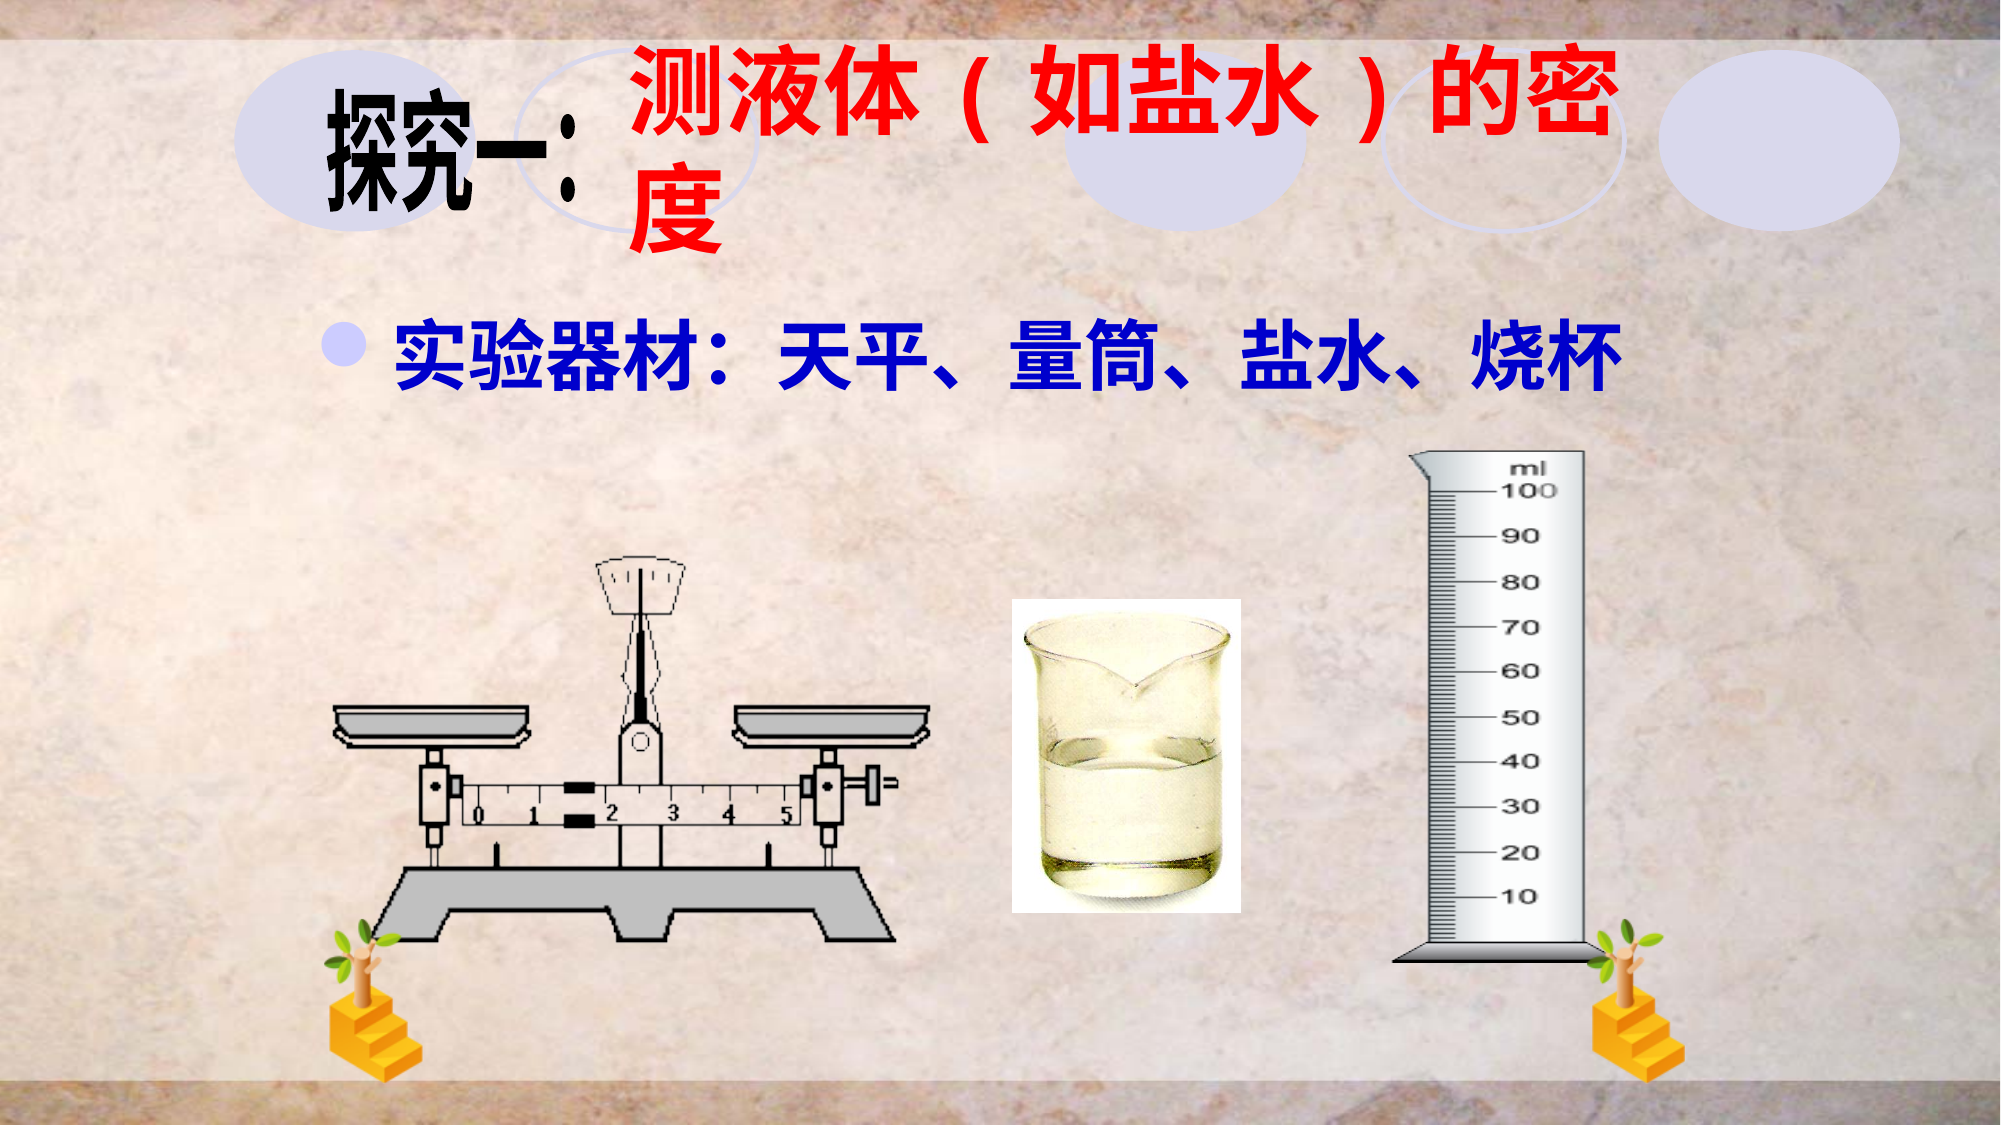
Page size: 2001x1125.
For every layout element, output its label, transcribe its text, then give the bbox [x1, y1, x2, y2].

picture [0, 0, 2001, 1125]
list 实验器材：天平、量筒、盐水、烧杯 [300, 299, 1650, 421]
text_box 测液体(如盐水)的密度 [612, 99, 1675, 195]
